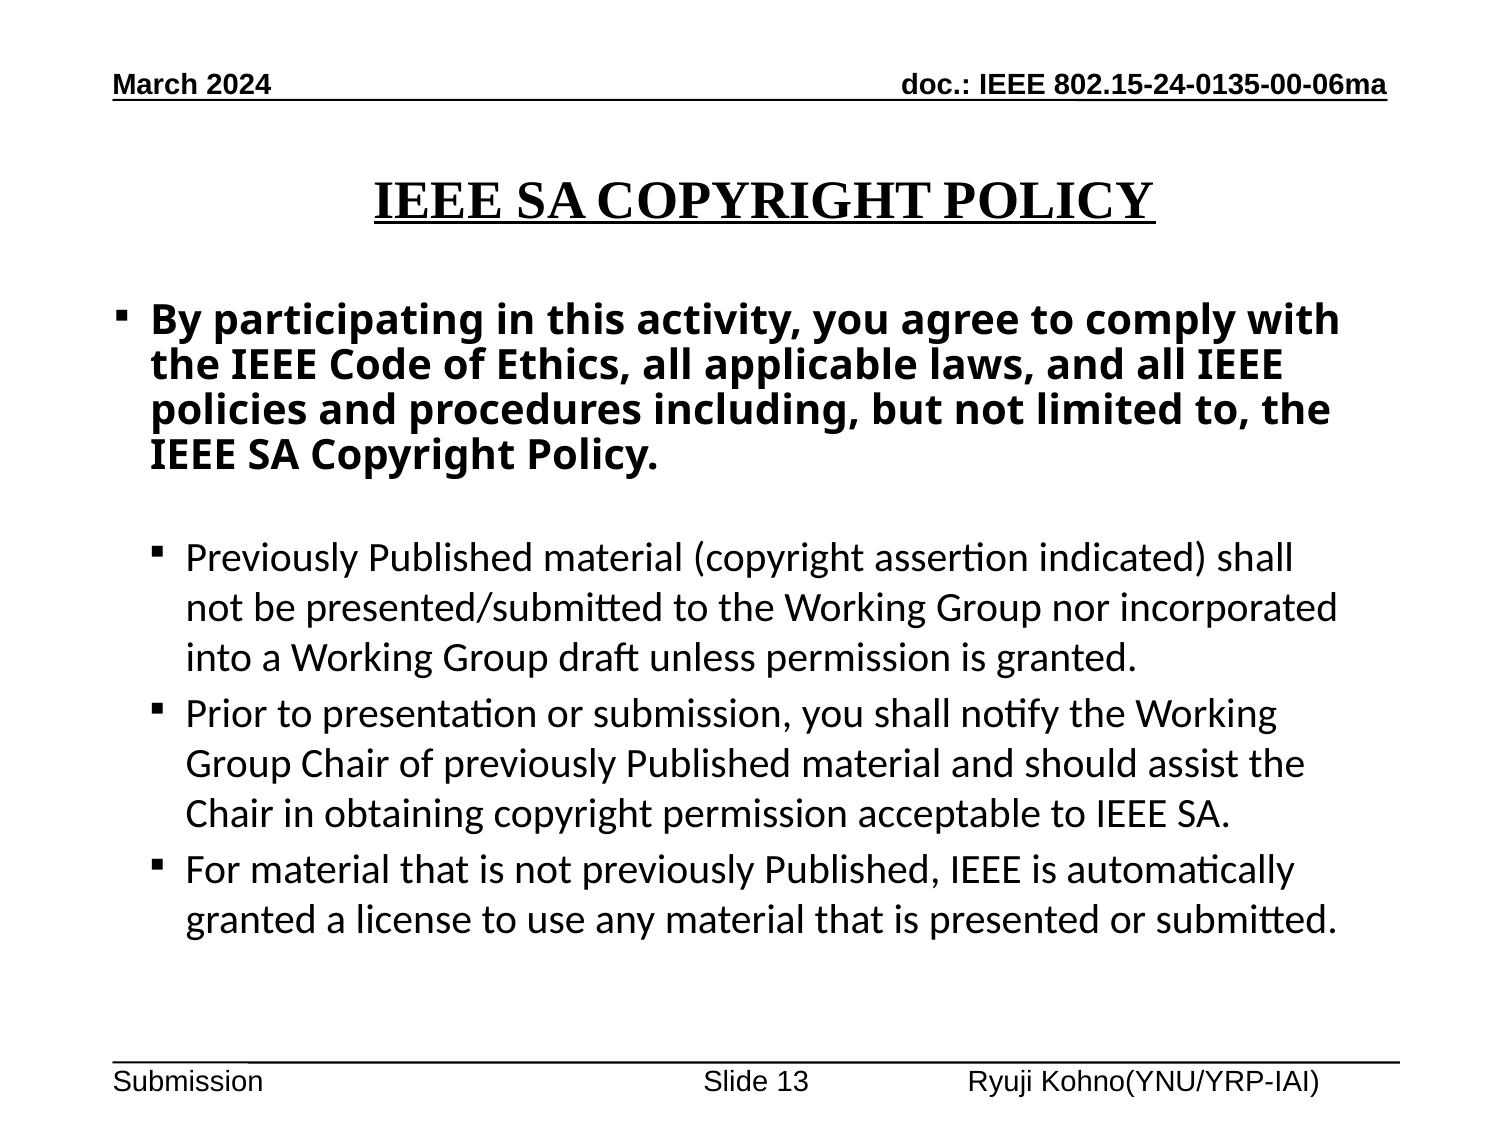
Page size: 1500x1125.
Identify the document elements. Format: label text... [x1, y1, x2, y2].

text_box IEEE SA Copyright Policy [53, 103, 1477, 290]
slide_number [112, 64, 375, 100]
slide_number Slide 13 [701, 1062, 811, 1098]
text_box By participating in this activity, you agree to comply with the IEEE Code of Ethics, all applicable laws, and all IEEE policies and procedures including, but not limited to, the IEEE SA Copyright Policy. Previously Published material (copyright assertion indicated) shall not be presented/submitted to the Working Group nor incorporated into a Working Group draft unless permission is granted. Prior to presentation or submission, you shall notify the Working Group Chair of previously Published material and should assist the Chair in obtaining copyright permission acceptable to IEEE SA. For material that is not previously Published, IEEE is automatically granted a license to use any material that is presented or submitted. [99, 290, 1373, 1023]
